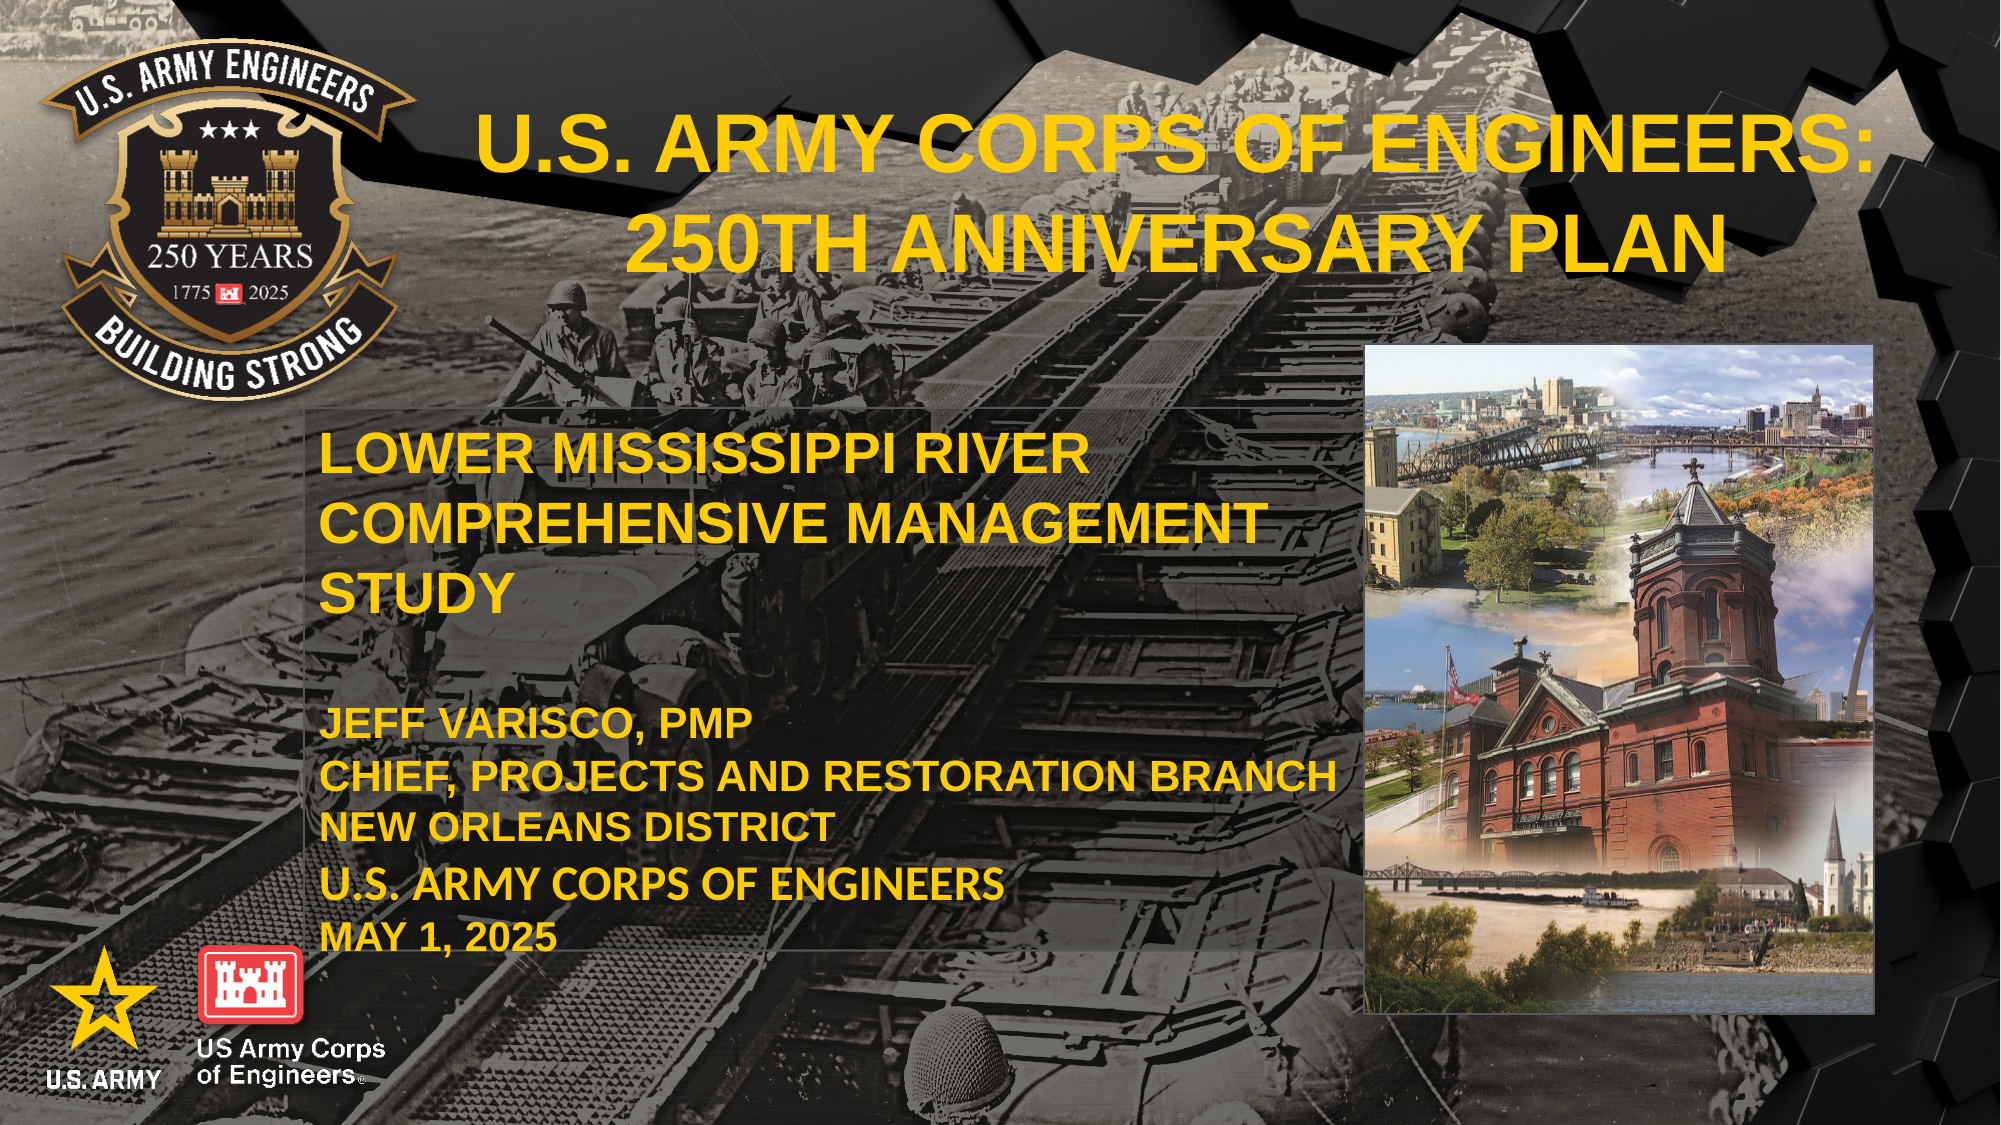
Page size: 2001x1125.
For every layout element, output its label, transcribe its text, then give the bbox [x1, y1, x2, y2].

picture [2, 0, 2001, 1125]
list Lower Mississippi River Comprehensive Management Study Jeff Varisco, PMP Chief, Projects and Restoration Branch New Orleans District U.S. Army Corps of Engineers May 1, 2025 [303, 407, 1359, 952]
title U.S. Army Corps of Engineers: 250th Anniversary Plan [441, 148, 1906, 210]
text_box [441, 210, 1906, 391]
